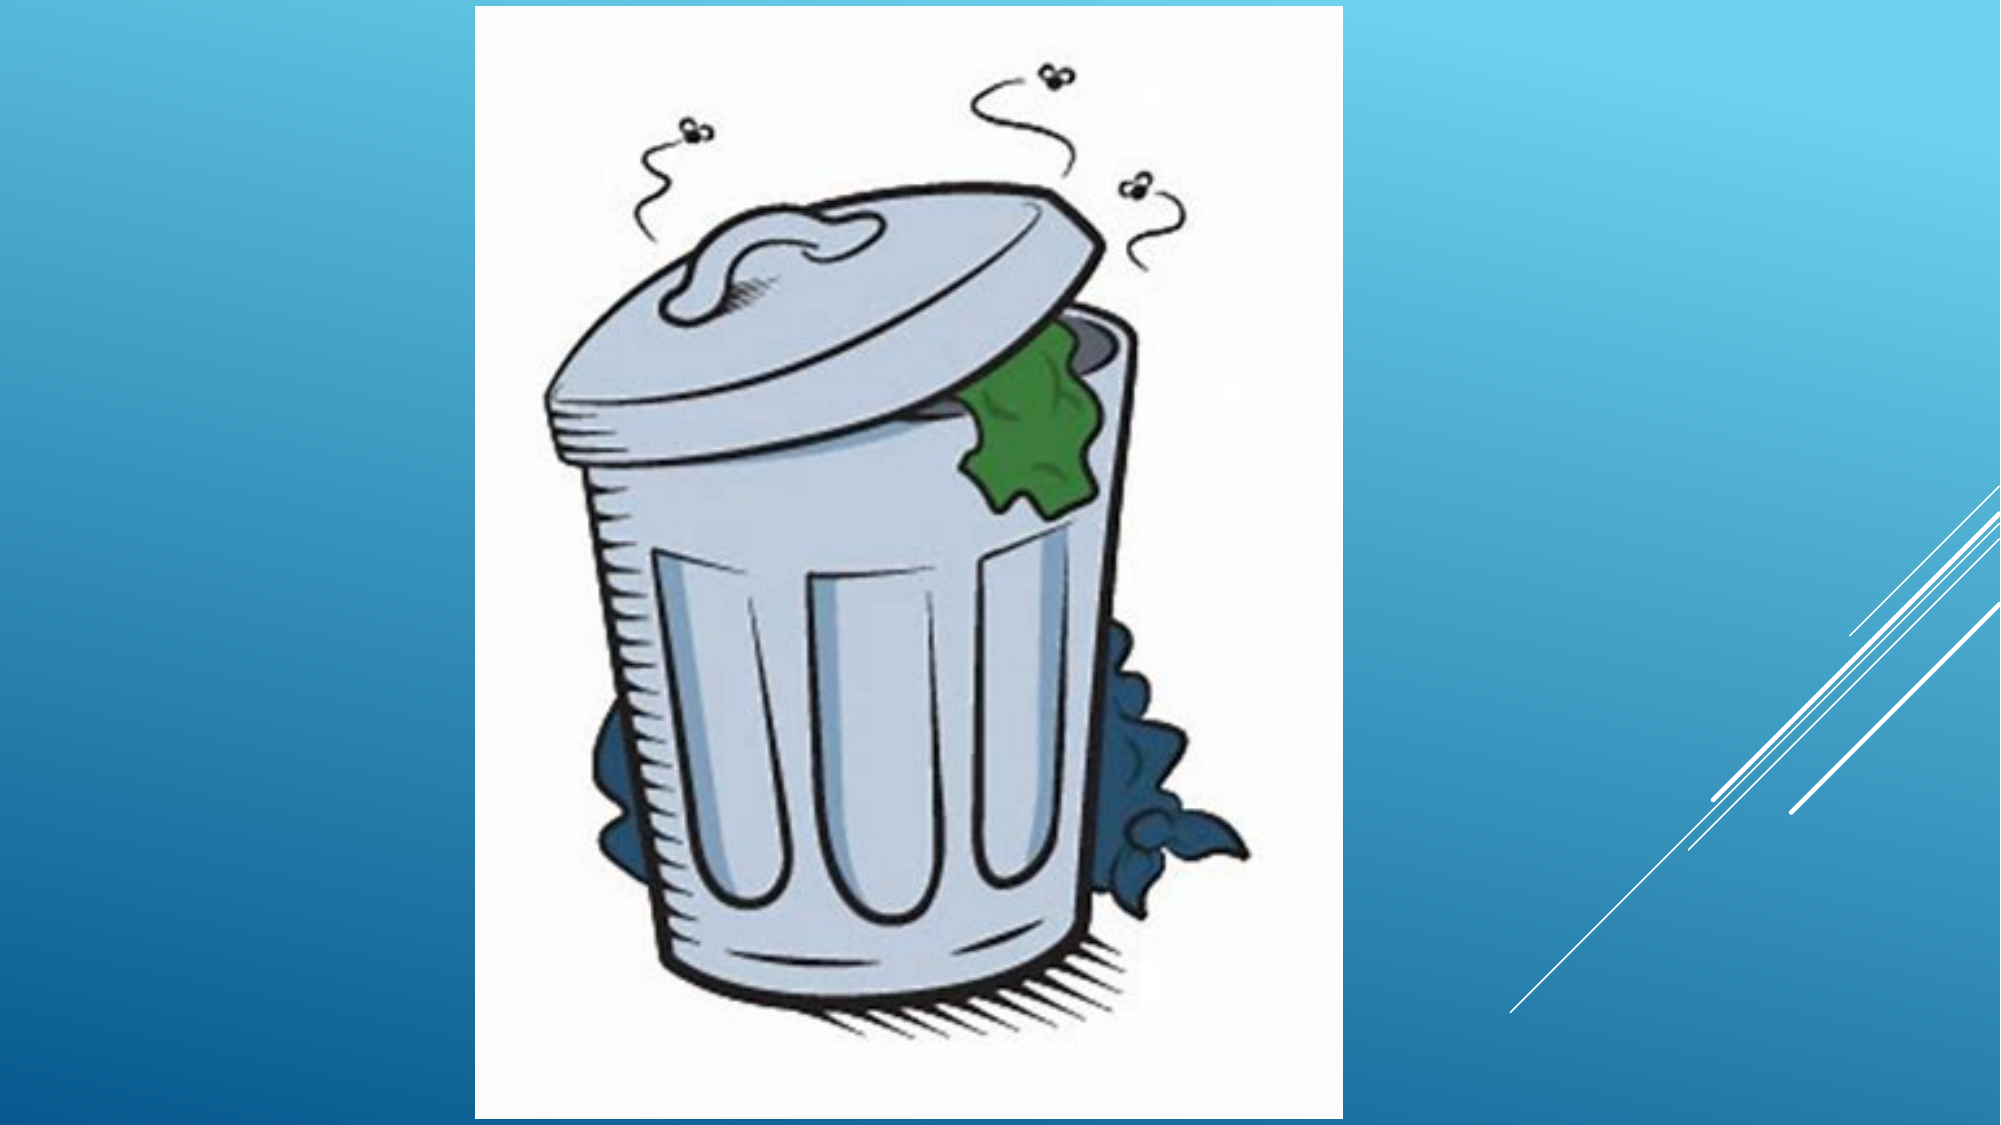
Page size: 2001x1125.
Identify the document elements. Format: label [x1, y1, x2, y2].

list [474, 6, 1343, 1119]
